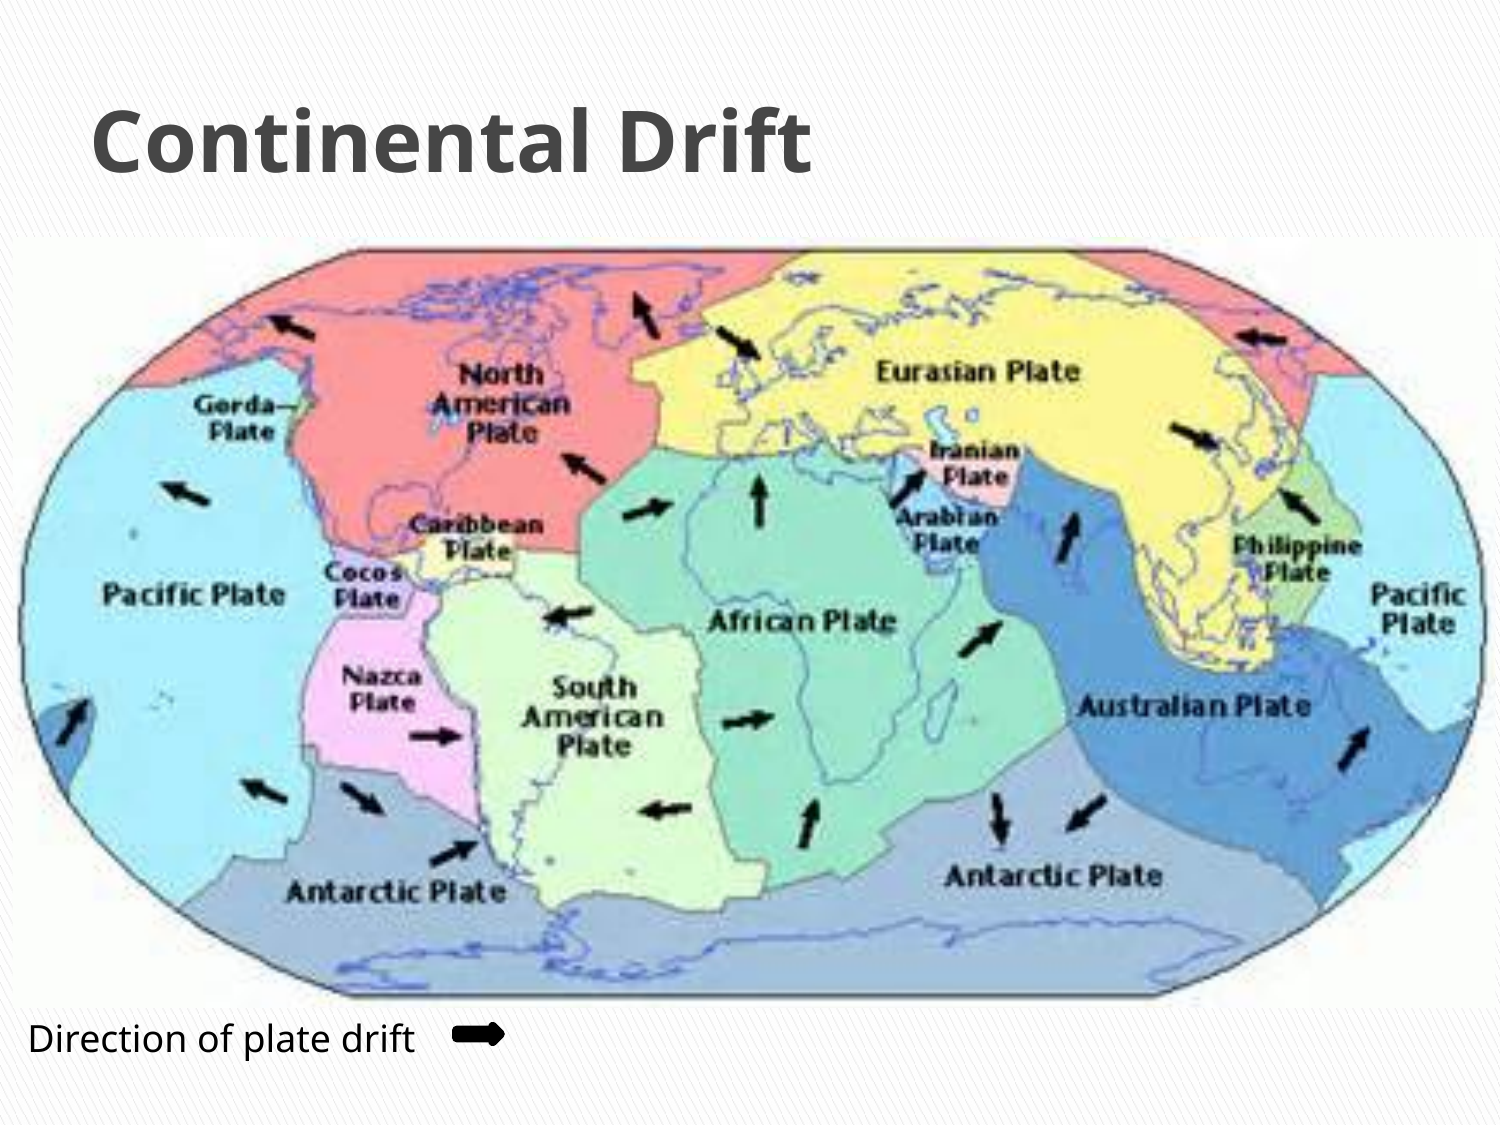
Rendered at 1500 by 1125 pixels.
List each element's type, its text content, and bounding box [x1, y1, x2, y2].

text_box Direction of plate drift [12, 1019, 525, 1068]
picture [12, 237, 1496, 1009]
title Continental Drift [75, 44, 1425, 233]
text_box [452, 1021, 505, 1047]
